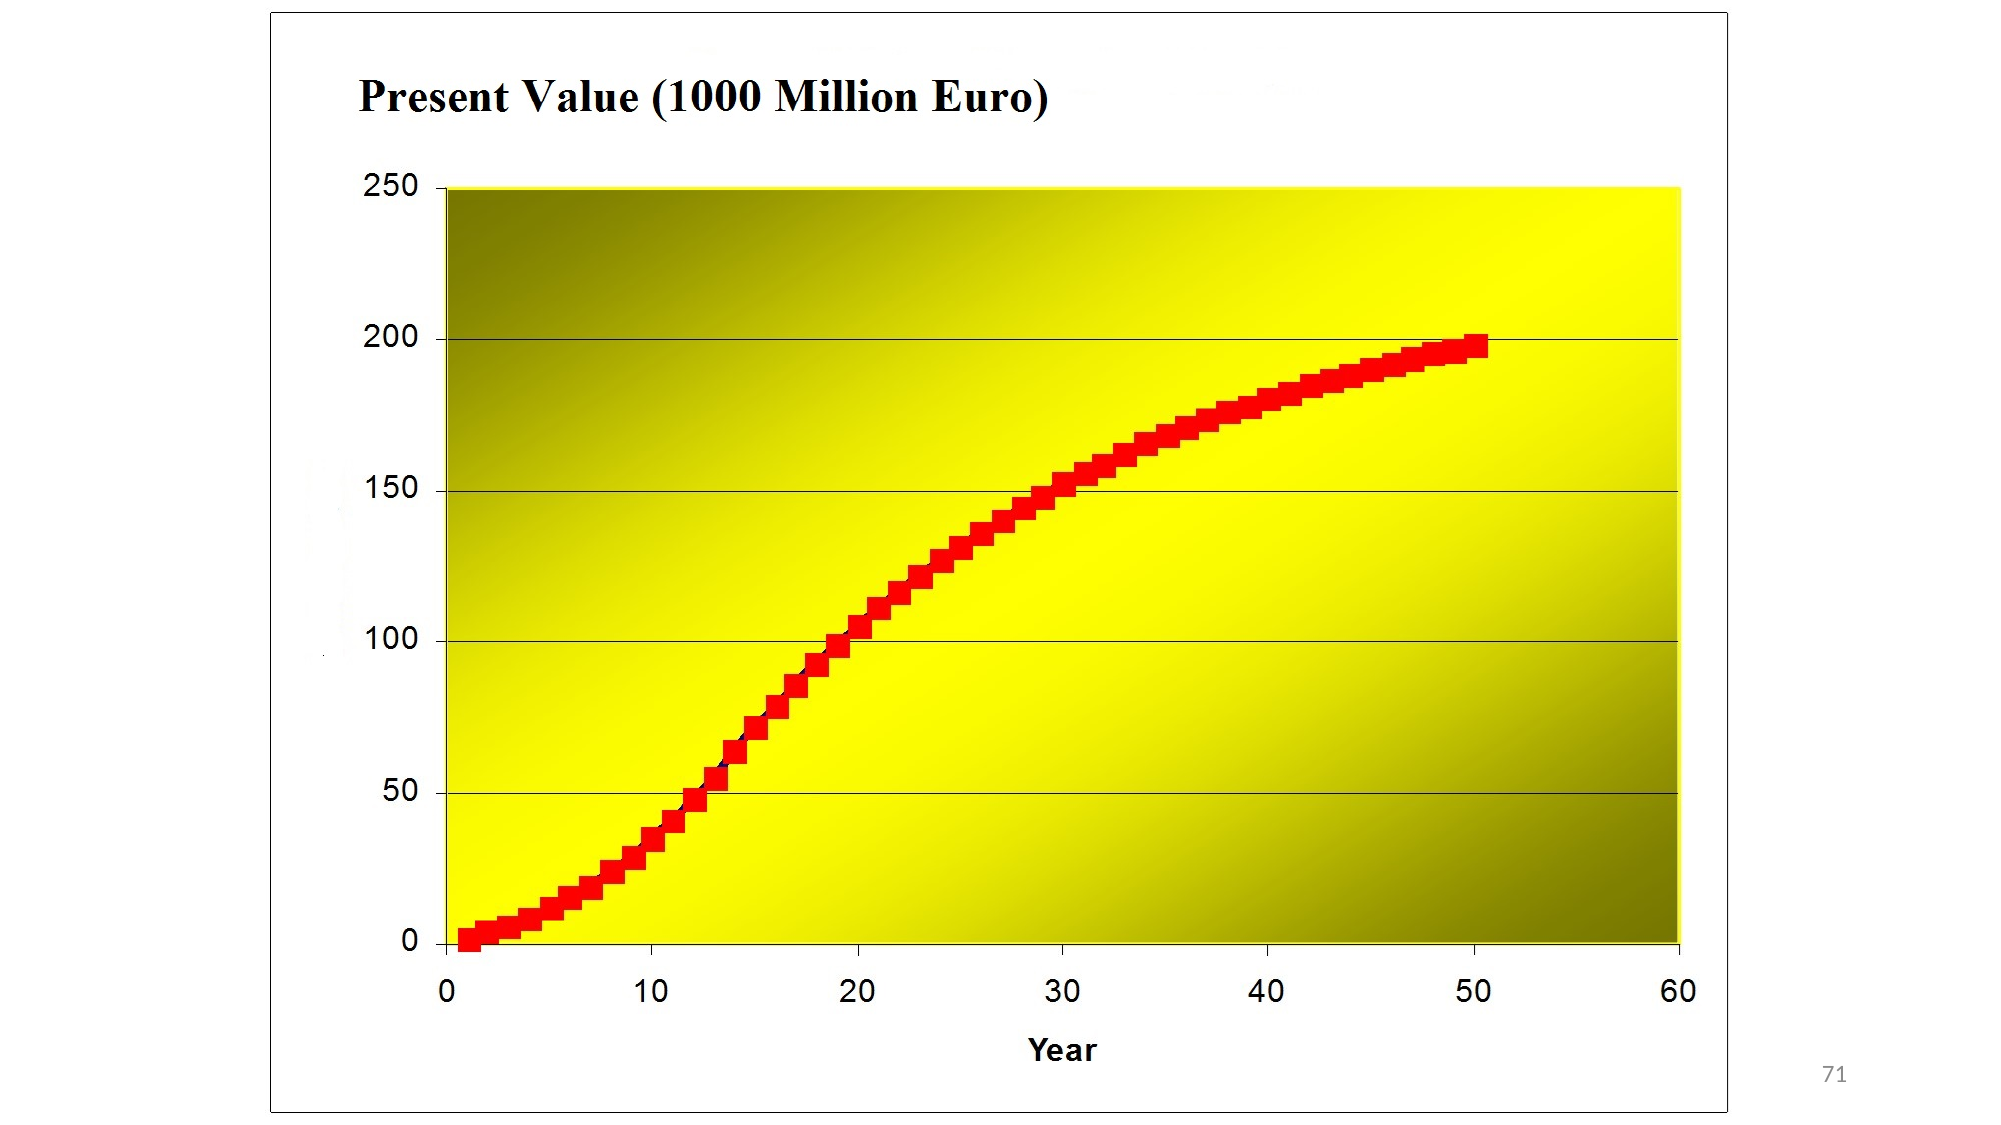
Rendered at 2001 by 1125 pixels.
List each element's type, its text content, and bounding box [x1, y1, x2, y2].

picture [257, 0, 1743, 1125]
slide_number 71 [1743, 1042, 1863, 1103]
